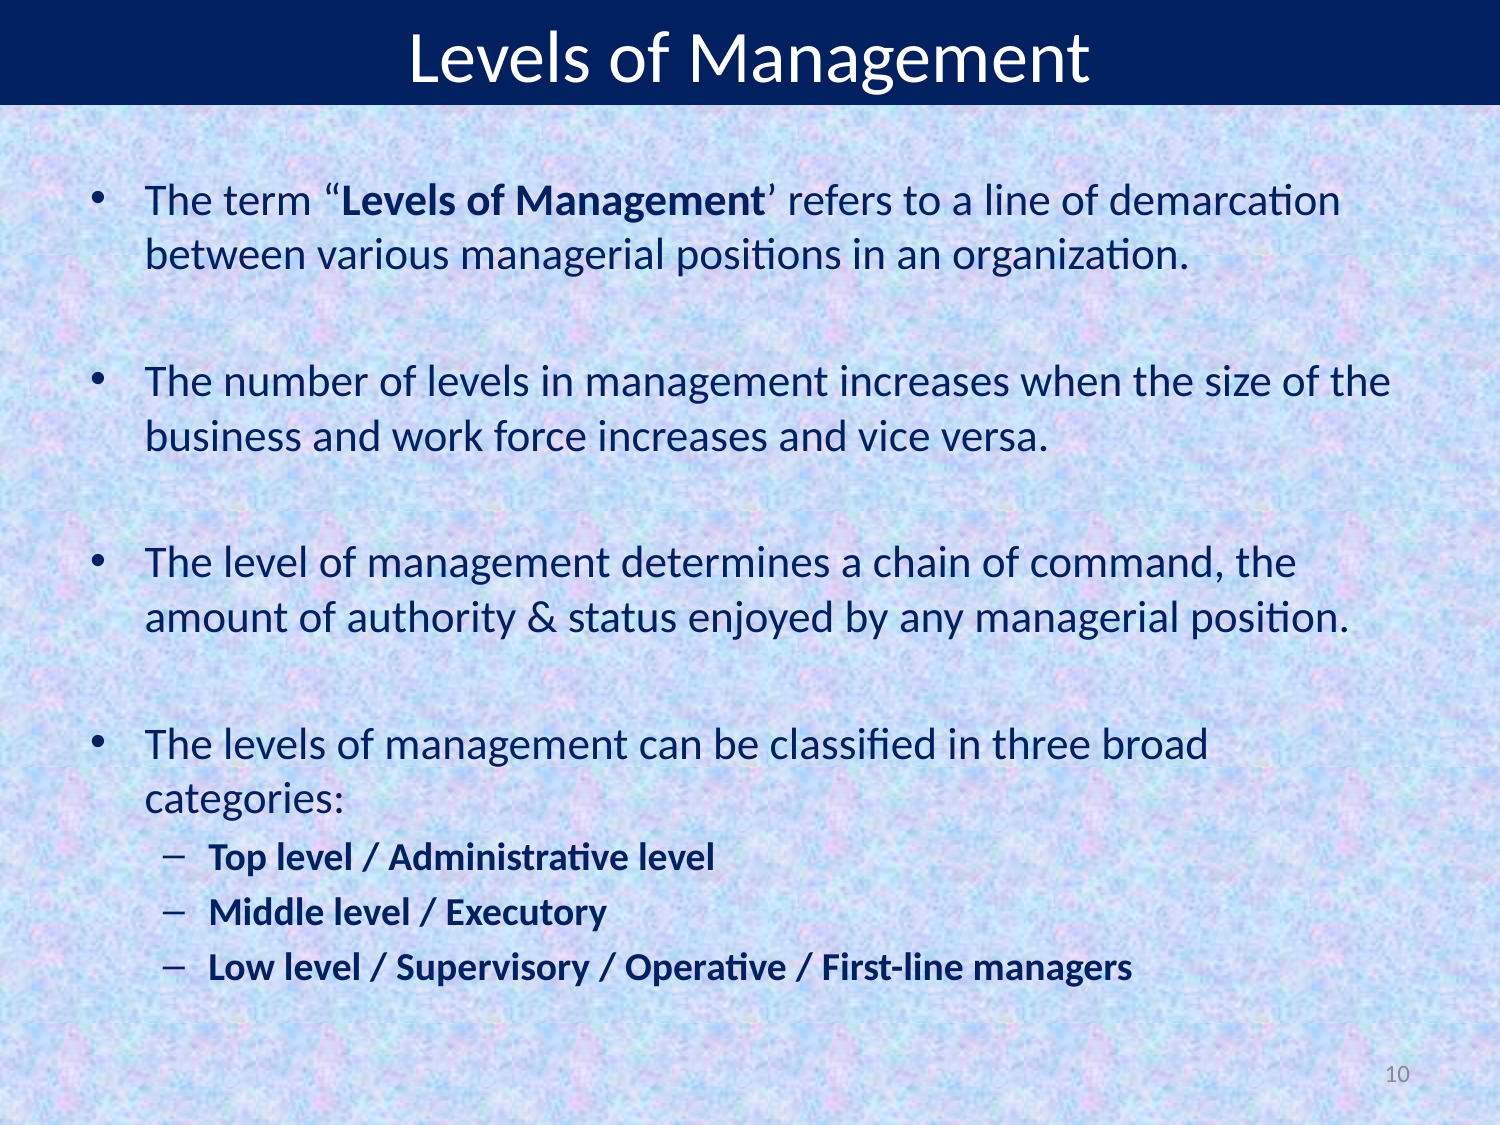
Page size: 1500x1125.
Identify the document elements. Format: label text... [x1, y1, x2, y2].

slide_number 10 [1074, 1042, 1425, 1103]
list The term “Levels of Management’ refers to a line of demarcation between various managerial positions in an organization. The number of levels in management increases when the size of the business and work force increases and vice versa. The level of management determines a chain of command, the amount of authority & status enjoyed by any managerial position. The levels of management can be classified in three broad categories: Top level / Administrative level Middle level / Executory Low level / Supervisory / Operative / First-line managers [75, 162, 1425, 1005]
picture [0, 105, 1500, 1125]
title Levels of Management [0, 0, 1500, 105]
